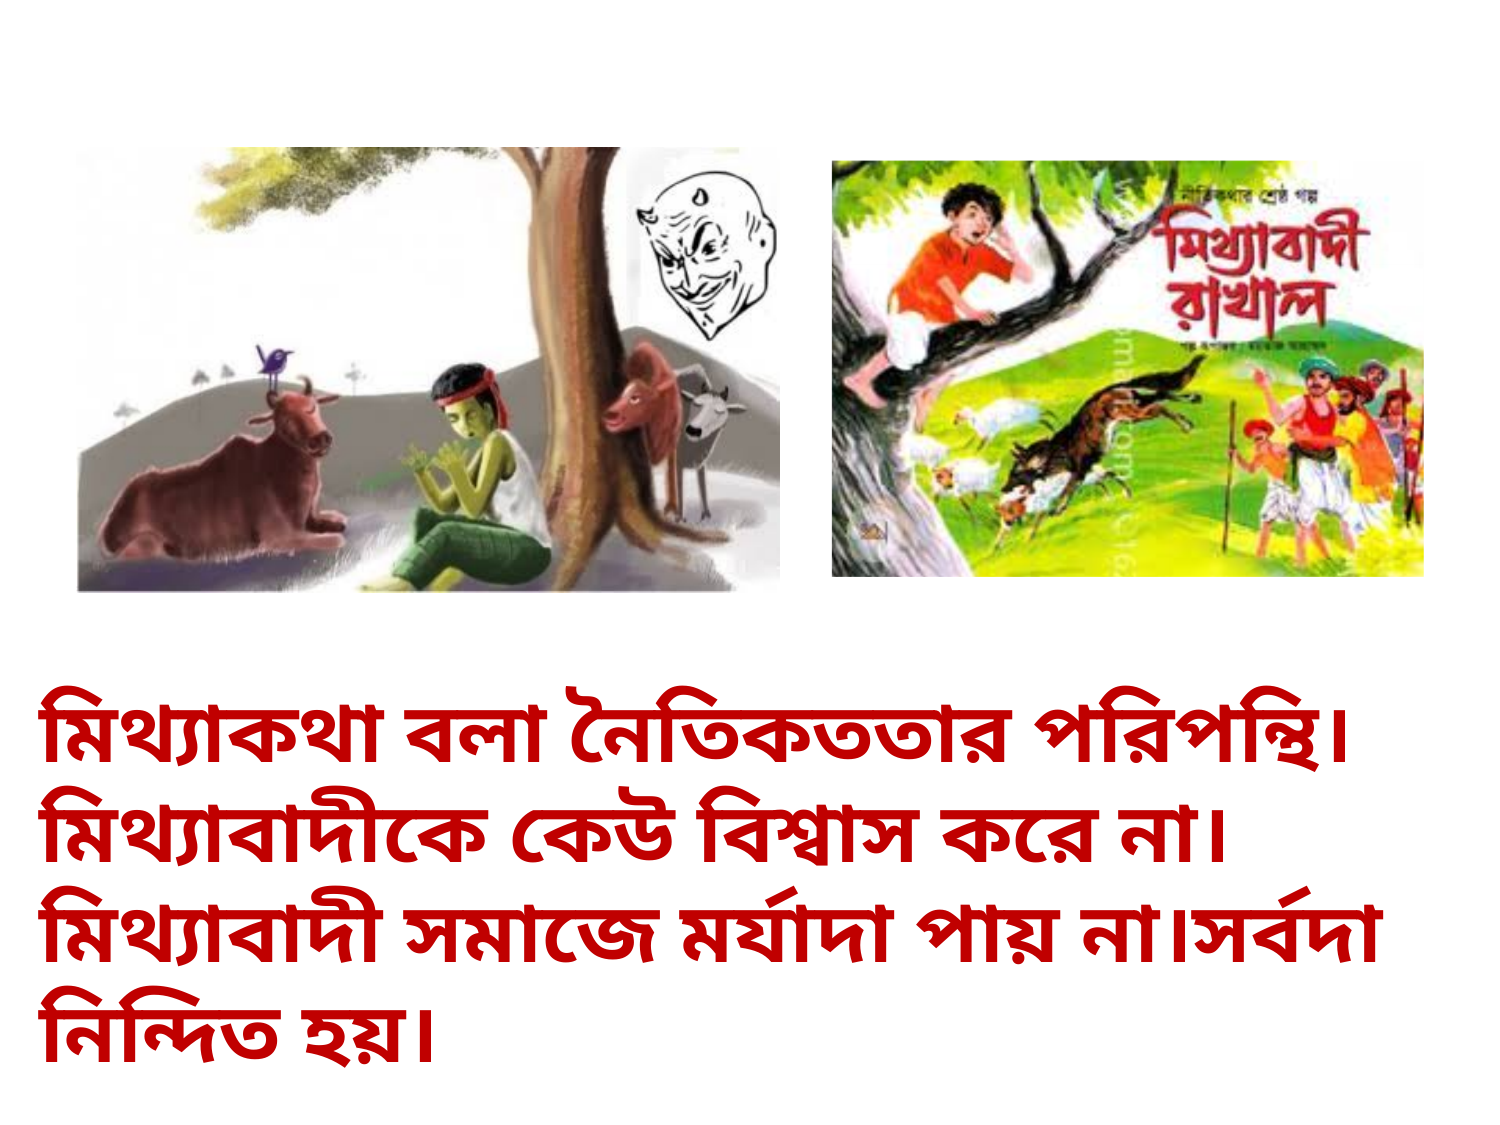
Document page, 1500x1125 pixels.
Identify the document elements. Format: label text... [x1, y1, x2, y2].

picture [75, 147, 780, 594]
picture [832, 72, 1423, 666]
text_box মিথ্যাকথা বলা নৈতিকততার পরিপন্থি।মিথ্যাবাদীকে কেউ বিশ্বাস করে না।মিথ্যাবাদী সমাজে মর্যাদা পায় না।সর্বদা নিন্দিত হয়। [24, 671, 1406, 1087]
